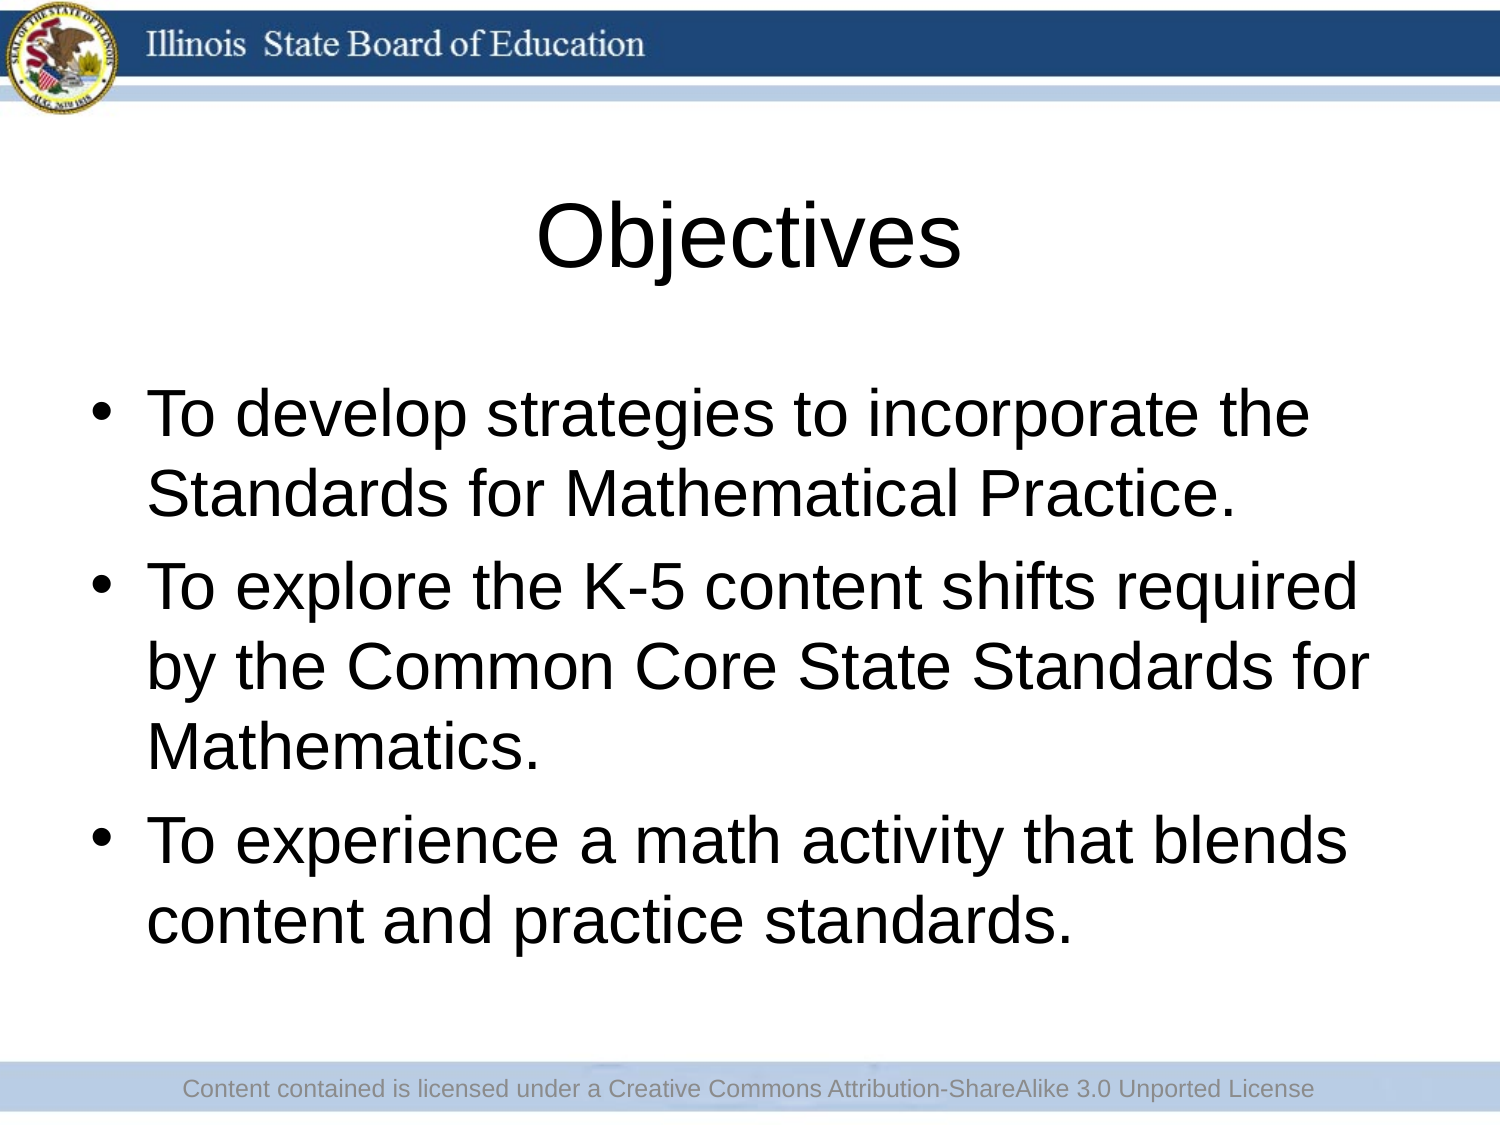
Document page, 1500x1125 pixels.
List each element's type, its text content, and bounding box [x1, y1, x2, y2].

title Objectives [75, 137, 1425, 325]
footer Content contained is licensed under a Creative Commons Attribution-ShareAlike 3.0 Unported License [150, 1050, 1350, 1125]
picture [0, 0, 1500, 1125]
list To develop strategies to incorporate the Standards for Mathematical Practice. To explore the K-5 content shifts required by the Common Core State Standards for Mathematics. To experience a math activity that blends content and practice standards. [75, 362, 1425, 1025]
